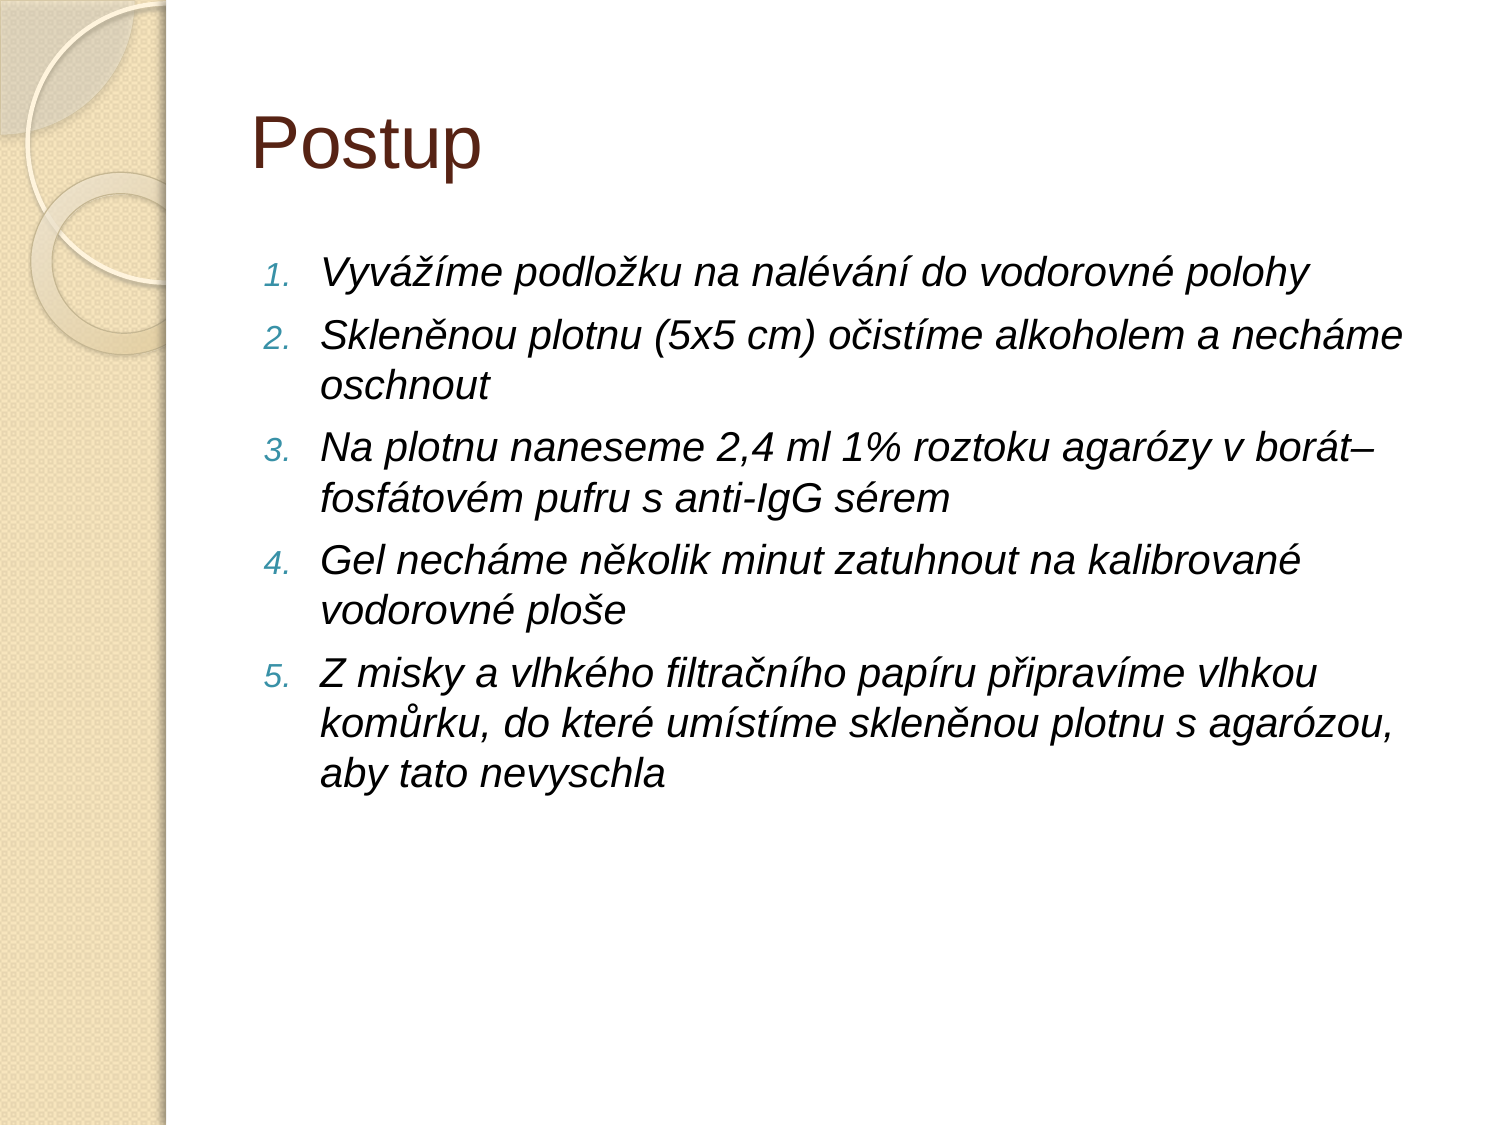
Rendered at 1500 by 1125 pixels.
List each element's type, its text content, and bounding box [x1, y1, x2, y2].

list Vyvážíme podložku na nalévání do vodorovné polohy Skleněnou plotnu (5x5 cm) očistíme alkoholem a necháme oschnout Na plotnu naneseme 2,4 ml 1% roztoku agarózy v borát–fosfátovém pufru s anti-IgG sérem Gel necháme několik minut zatuhnout na kalibrované vodorovné ploše Z misky a vlhkého filtračního papíru připravíme vlhkou komůrku, do které umístíme skleněnou plotnu s agarózou, aby tato nevyschla [235, 237, 1466, 1025]
title Postup [235, 45, 1466, 233]
